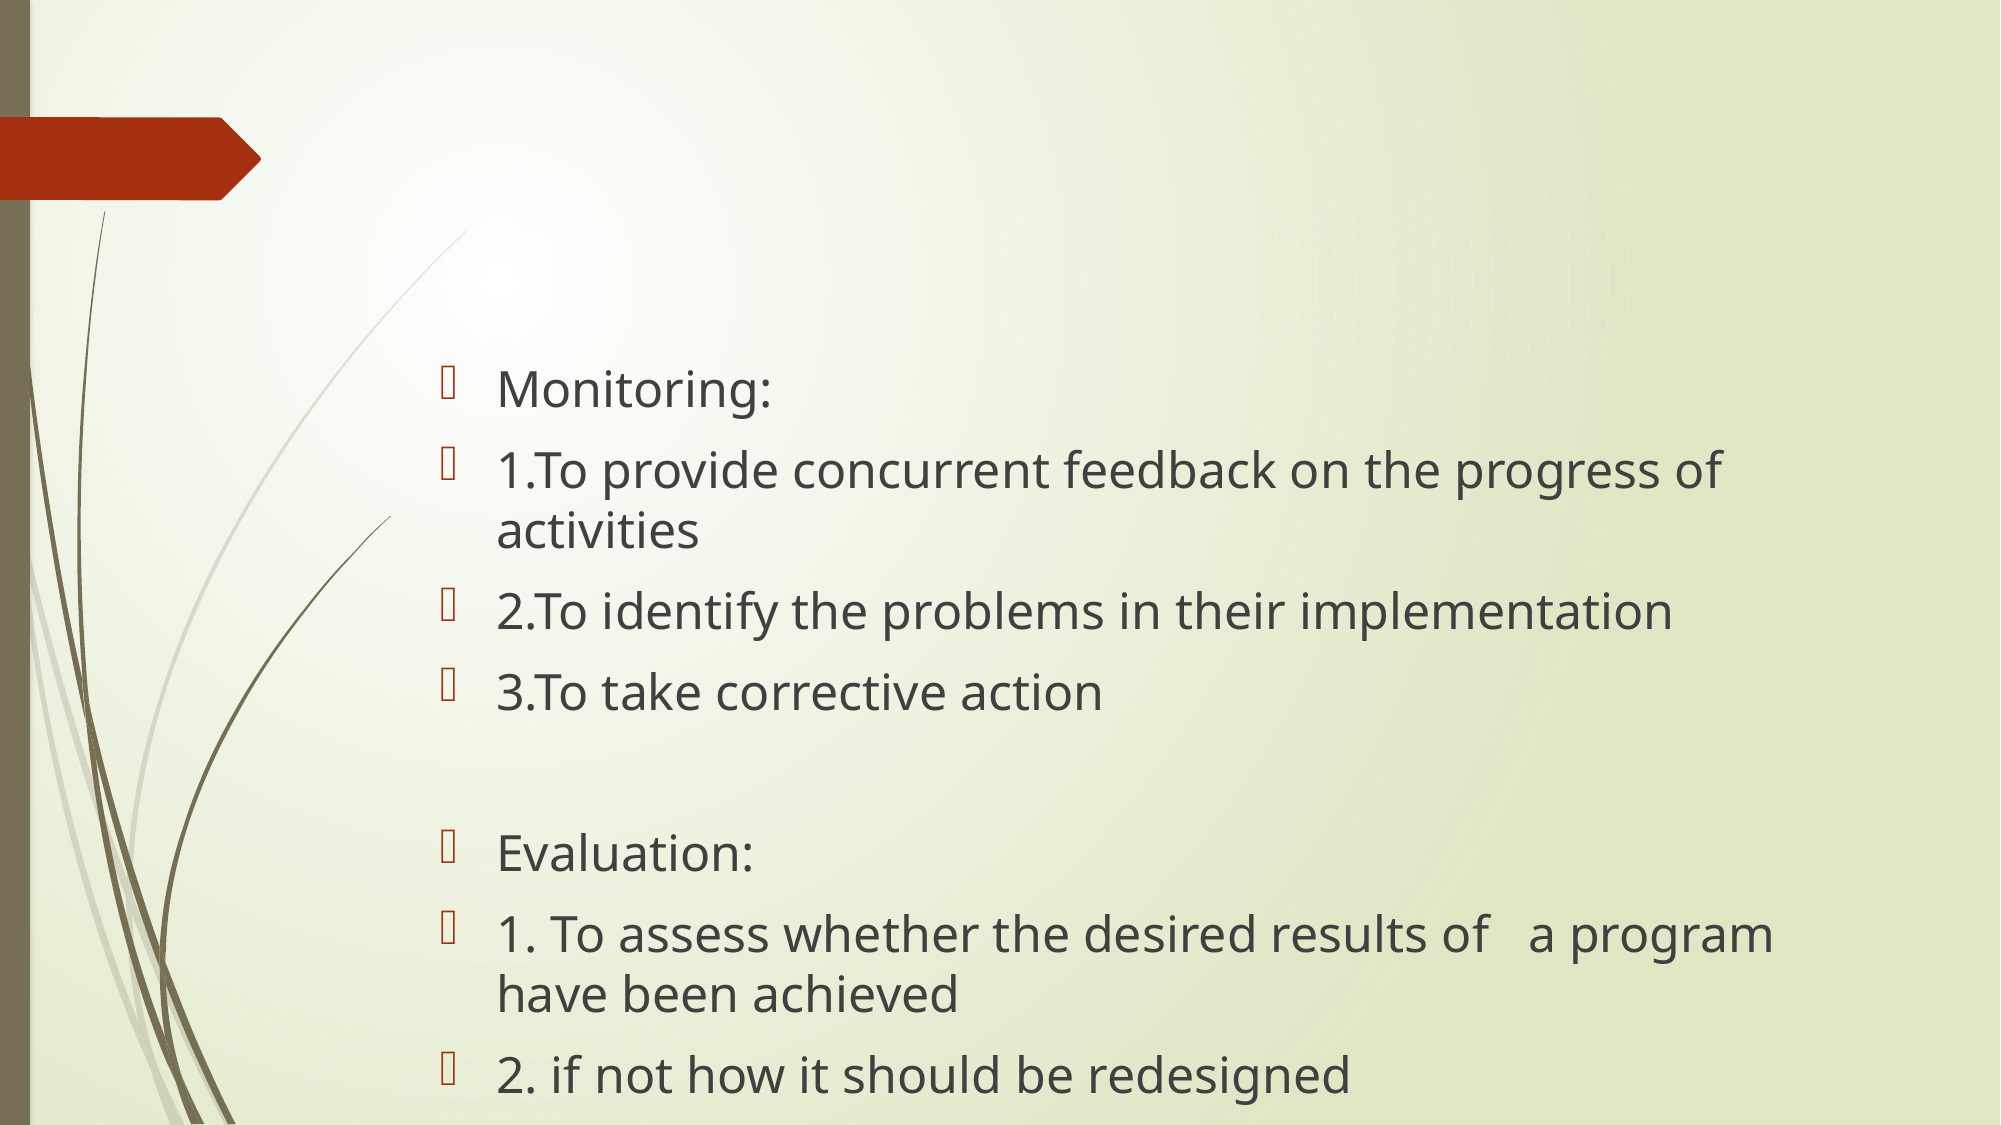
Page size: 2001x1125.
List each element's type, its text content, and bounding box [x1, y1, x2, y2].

list Monitoring: 1.To provide concurrent feedback on the progress of activities 2.To identify the problems in their implementation 3.To take corrective action Evaluation: 1. To assess whether the desired results of a program have been achieved 2. if not how it should be redesigned [424, 350, 1888, 970]
